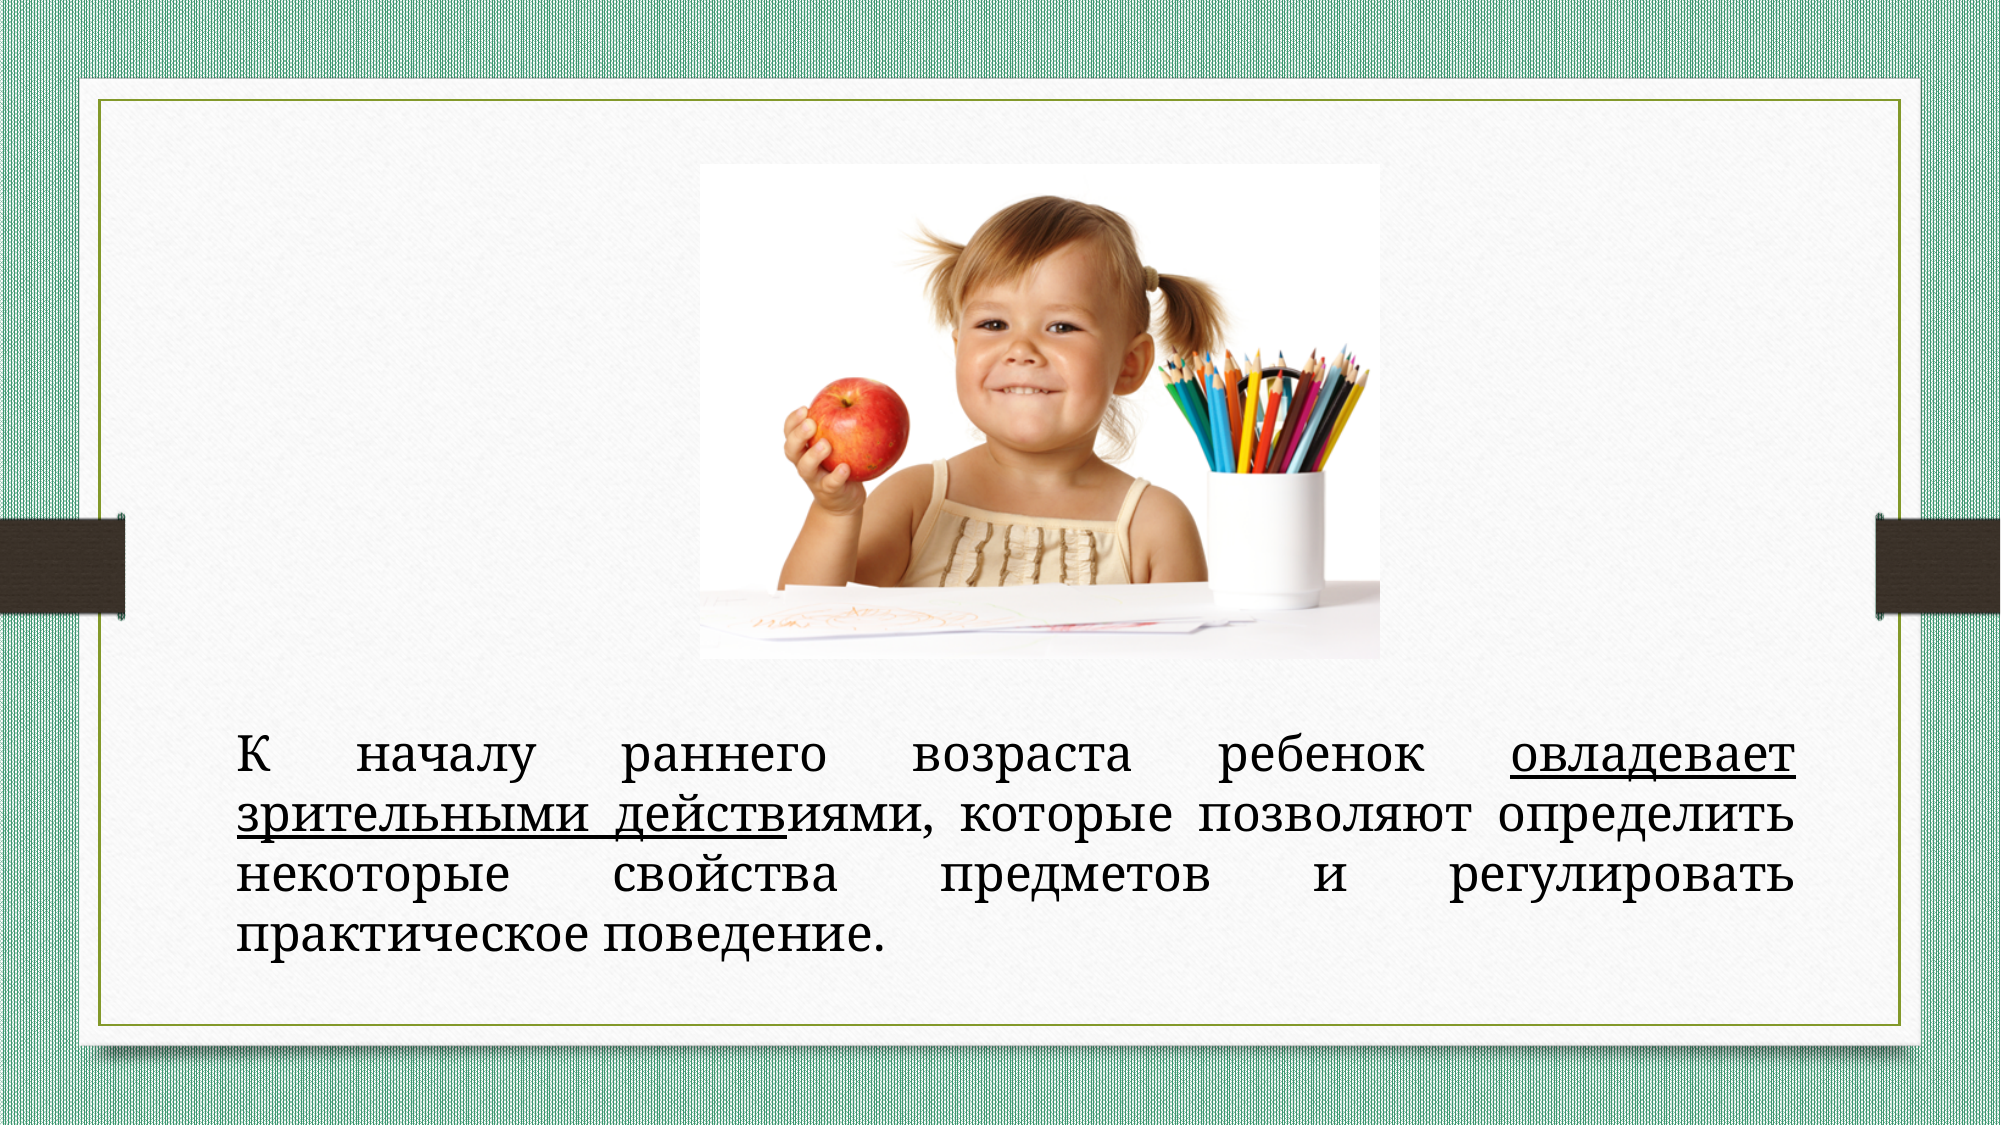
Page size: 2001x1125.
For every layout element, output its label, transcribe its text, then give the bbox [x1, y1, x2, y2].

text_box К началу раннего возраста ребенок овладевает зрительными действиями, которые позволяют определить некоторые свойства предметов и регулировать практическое поведение. [221, 714, 1812, 969]
picture [0, 0, 2001, 1125]
